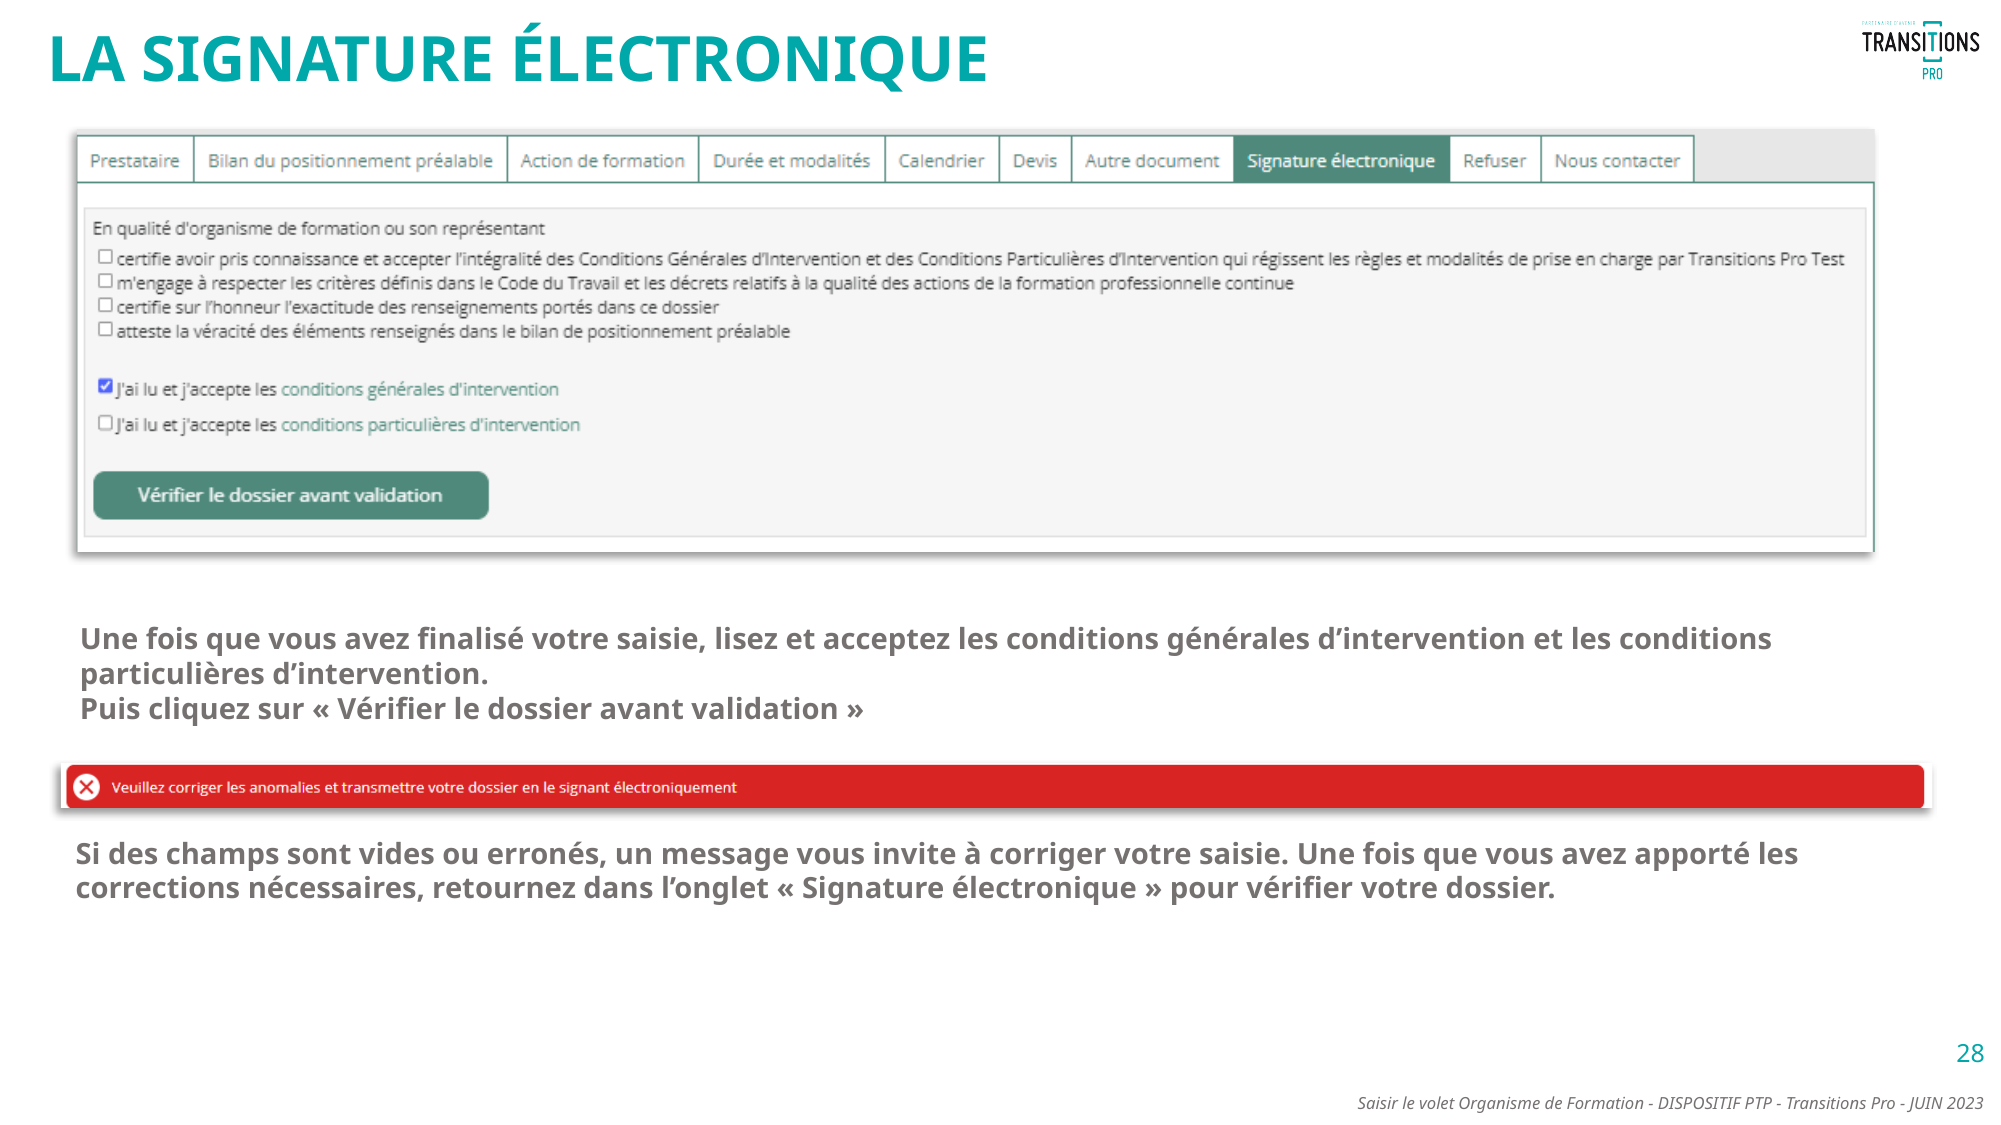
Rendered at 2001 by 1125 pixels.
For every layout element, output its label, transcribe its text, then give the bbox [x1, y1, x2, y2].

text_box Une fois que vous avez finalisé votre saisie, lisez et acceptez les conditions générales d’intervention et les conditions particulières d’intervention. Puis cliquez sur « Vérifier le dossier avant validation » [64, 613, 1937, 733]
slide_number 28 [1907, 1024, 2000, 1084]
text_box Si des champs sont vides ou erronés, un message vous invite à corriger votre saisie. Une fois que vous avez apporté les corrections nécessaires, retournez dans l’onglet « Signature électronique » pour vérifier votre dossier. [60, 827, 1933, 913]
picture [76, 129, 1875, 552]
footer Saisir le volet Organisme de Formation - DISPOSITIF PTP - Transitions Pro - JUIN 2023 [1270, 1084, 2000, 1125]
picture [1862, 21, 1980, 80]
picture [60, 763, 1933, 808]
title LA SIGNATURE ÉLECTRONIQUE [32, 20, 1789, 188]
